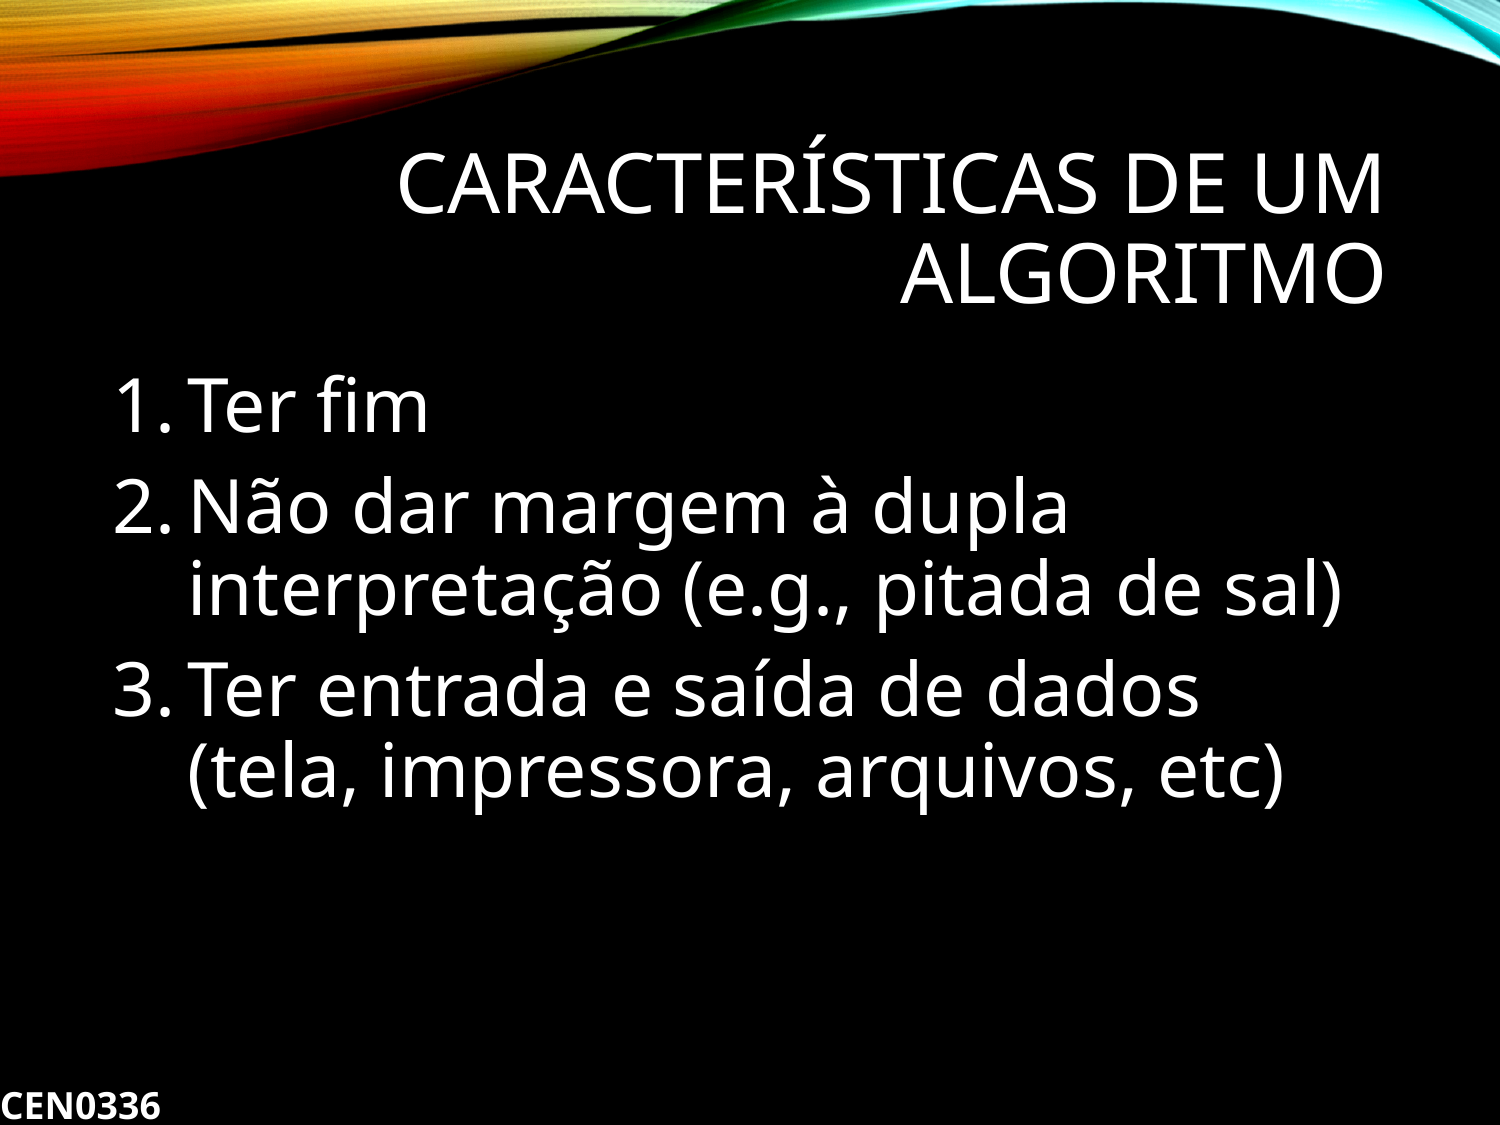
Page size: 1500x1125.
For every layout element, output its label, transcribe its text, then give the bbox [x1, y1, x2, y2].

title Características de um algoritmo [356, 125, 1403, 338]
picture [0, 0, 1500, 178]
list Ter fim Não dar margem à dupla interpretação (e.g., pitada de sal) Ter entrada e saída de dados (tela, impressora, arquivos, etc) [97, 360, 1403, 1060]
